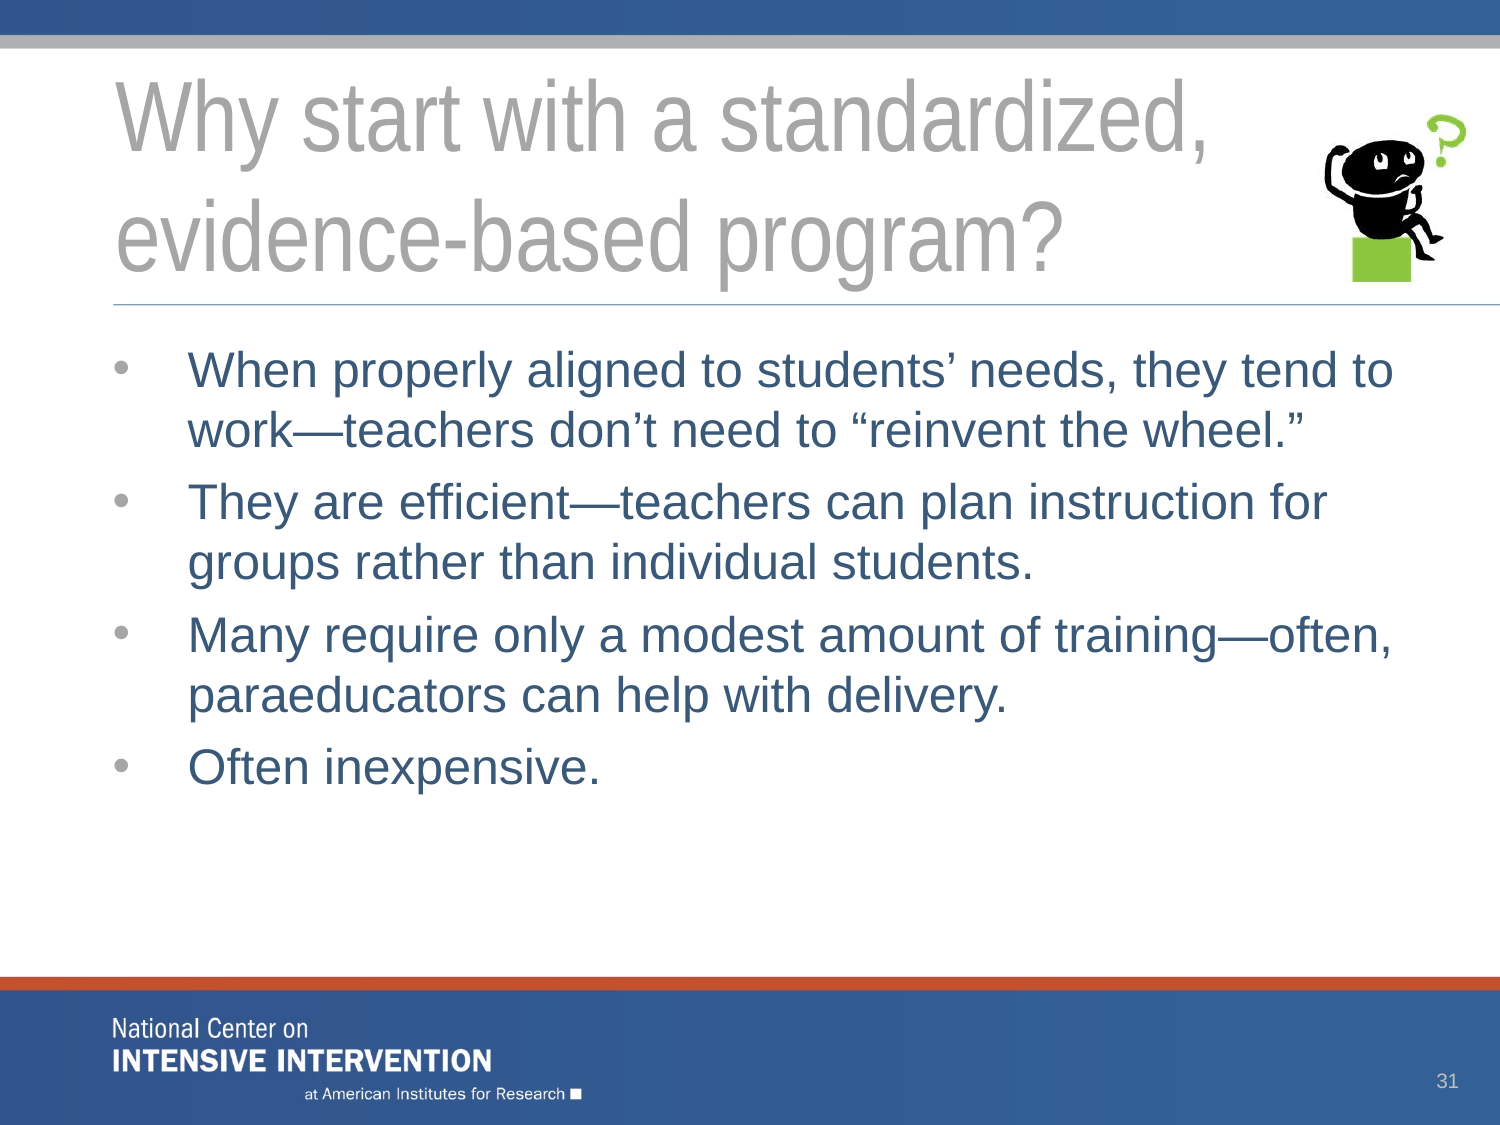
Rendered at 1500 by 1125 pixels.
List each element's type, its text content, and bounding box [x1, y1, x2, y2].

list When properly aligned to students’ needs, they tend to work—teachers don’t need to “reinvent the wheel.” They are efficient—teachers can plan instruction for groups rather than individual students. Many require only a modest amount of training—often, paraeducators can help with delivery. Often inexpensive. [112, 336, 1463, 950]
title Why start with a standardized, evidence-based program? [115, 129, 1312, 292]
picture [0, 0, 1500, 1125]
slide_number 31 [1436, 1067, 1462, 1093]
